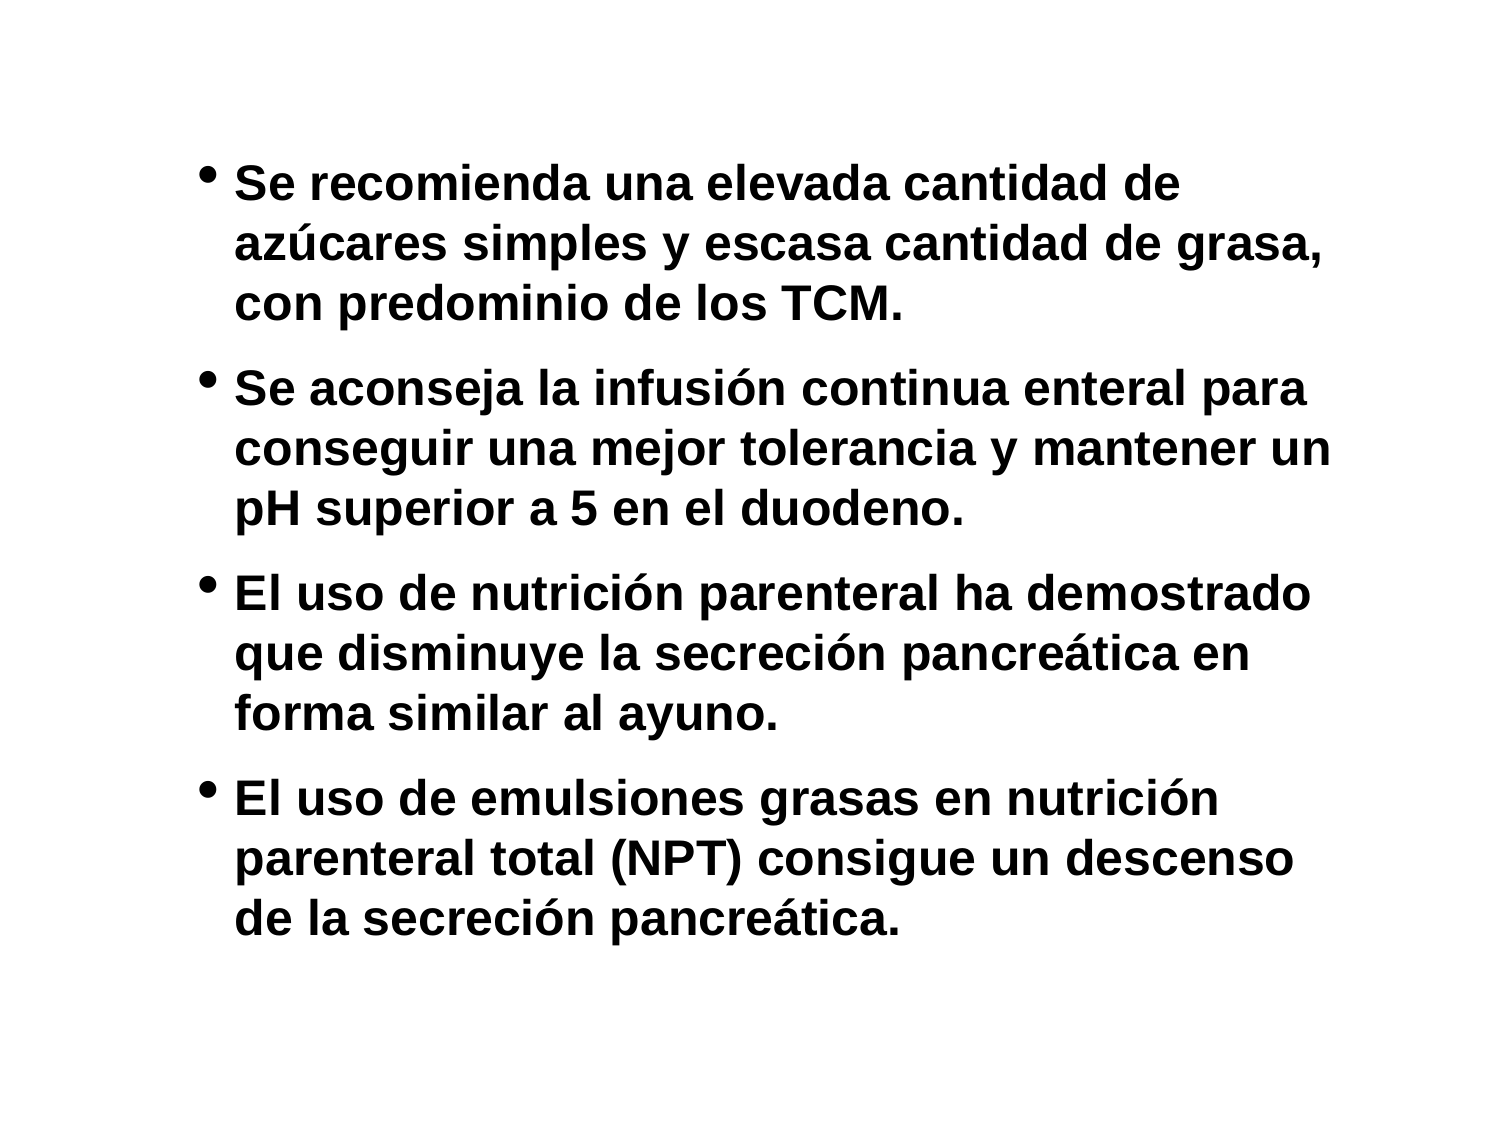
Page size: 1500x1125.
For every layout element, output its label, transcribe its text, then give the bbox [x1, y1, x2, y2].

text_box Se recomienda una elevada cantidad de azúcares simples y escasa cantidad de grasa, con predominio de los TCM. Se aconseja la infusión continua enteral para conseguir una mejor tolerancia y mantener un pH superior a 5 en el duodeno. El uso de nutrición parenteral ha demostrado que disminuye la secreción pancreática en forma similar al ayuno. El uso de emulsiones grasas en nutrición parenteral total (NPT) consigue un descenso de la secreción pancreática. [70, 142, 1371, 953]
